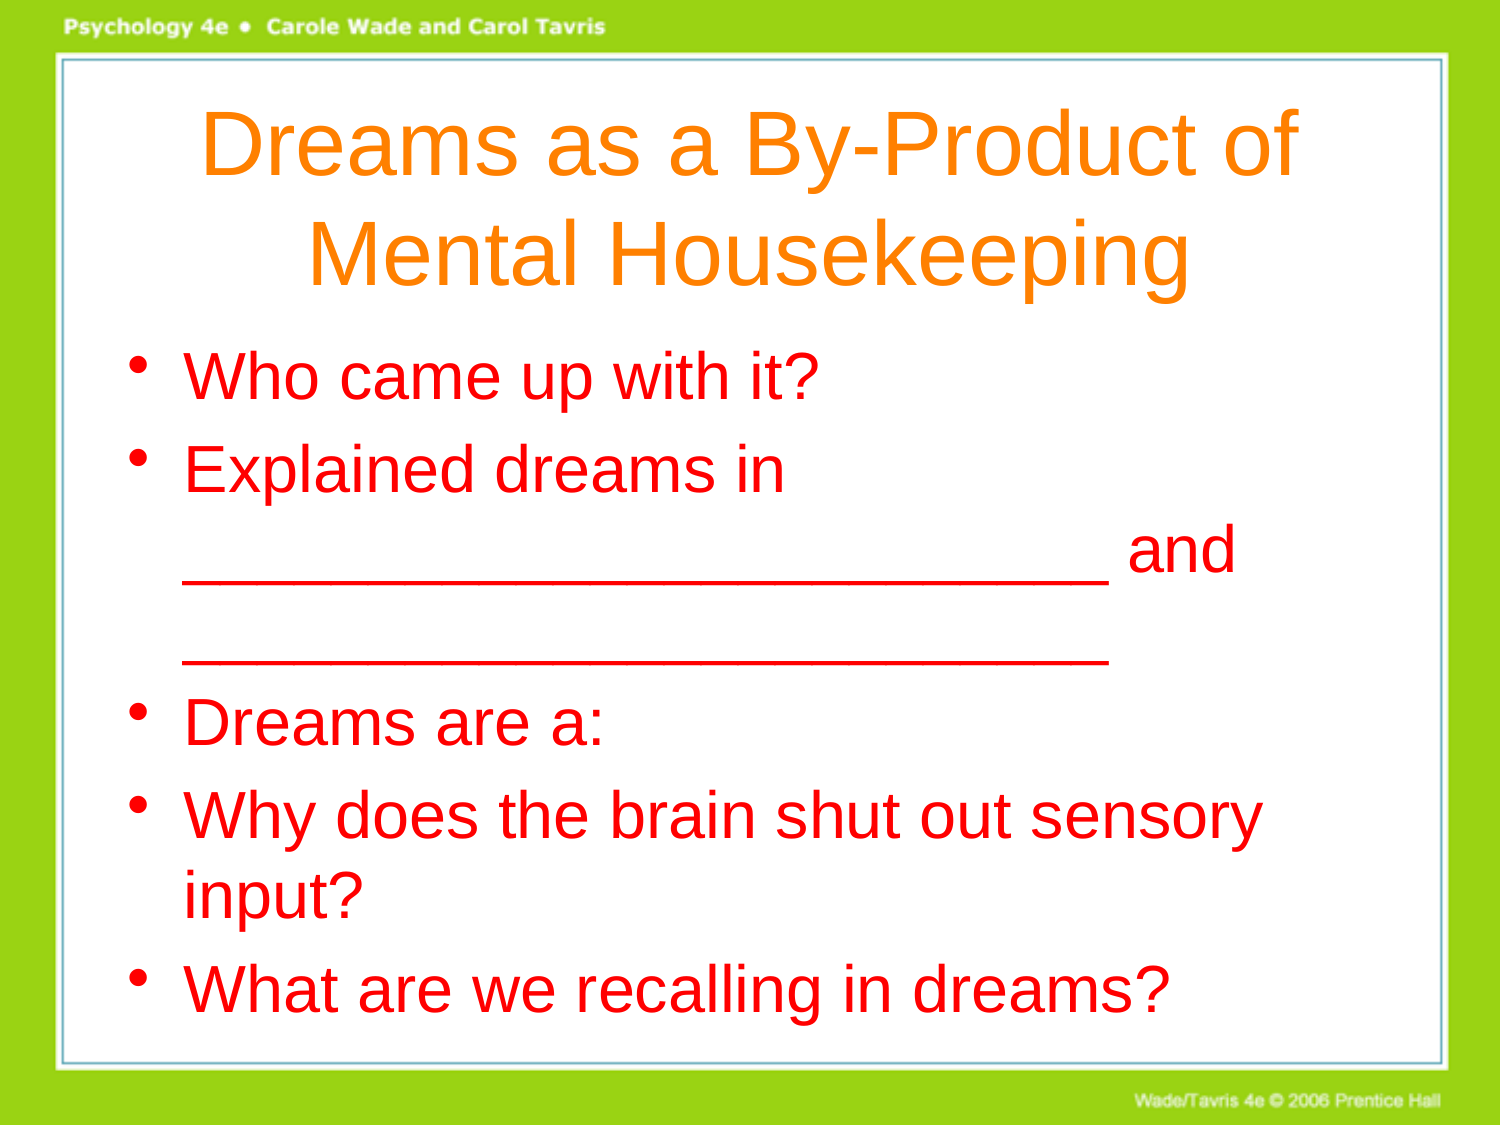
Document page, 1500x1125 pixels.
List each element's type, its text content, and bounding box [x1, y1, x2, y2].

title Dreams as a By-Product of Mental Housekeeping [112, 99, 1388, 288]
list Who came up with it? Explained dreams in _________________________ and _________________________ Dreams are a: Why does the brain shut out sensory input? What are we recalling in dreams? [112, 324, 1388, 1000]
picture [0, 0, 1500, 1125]
